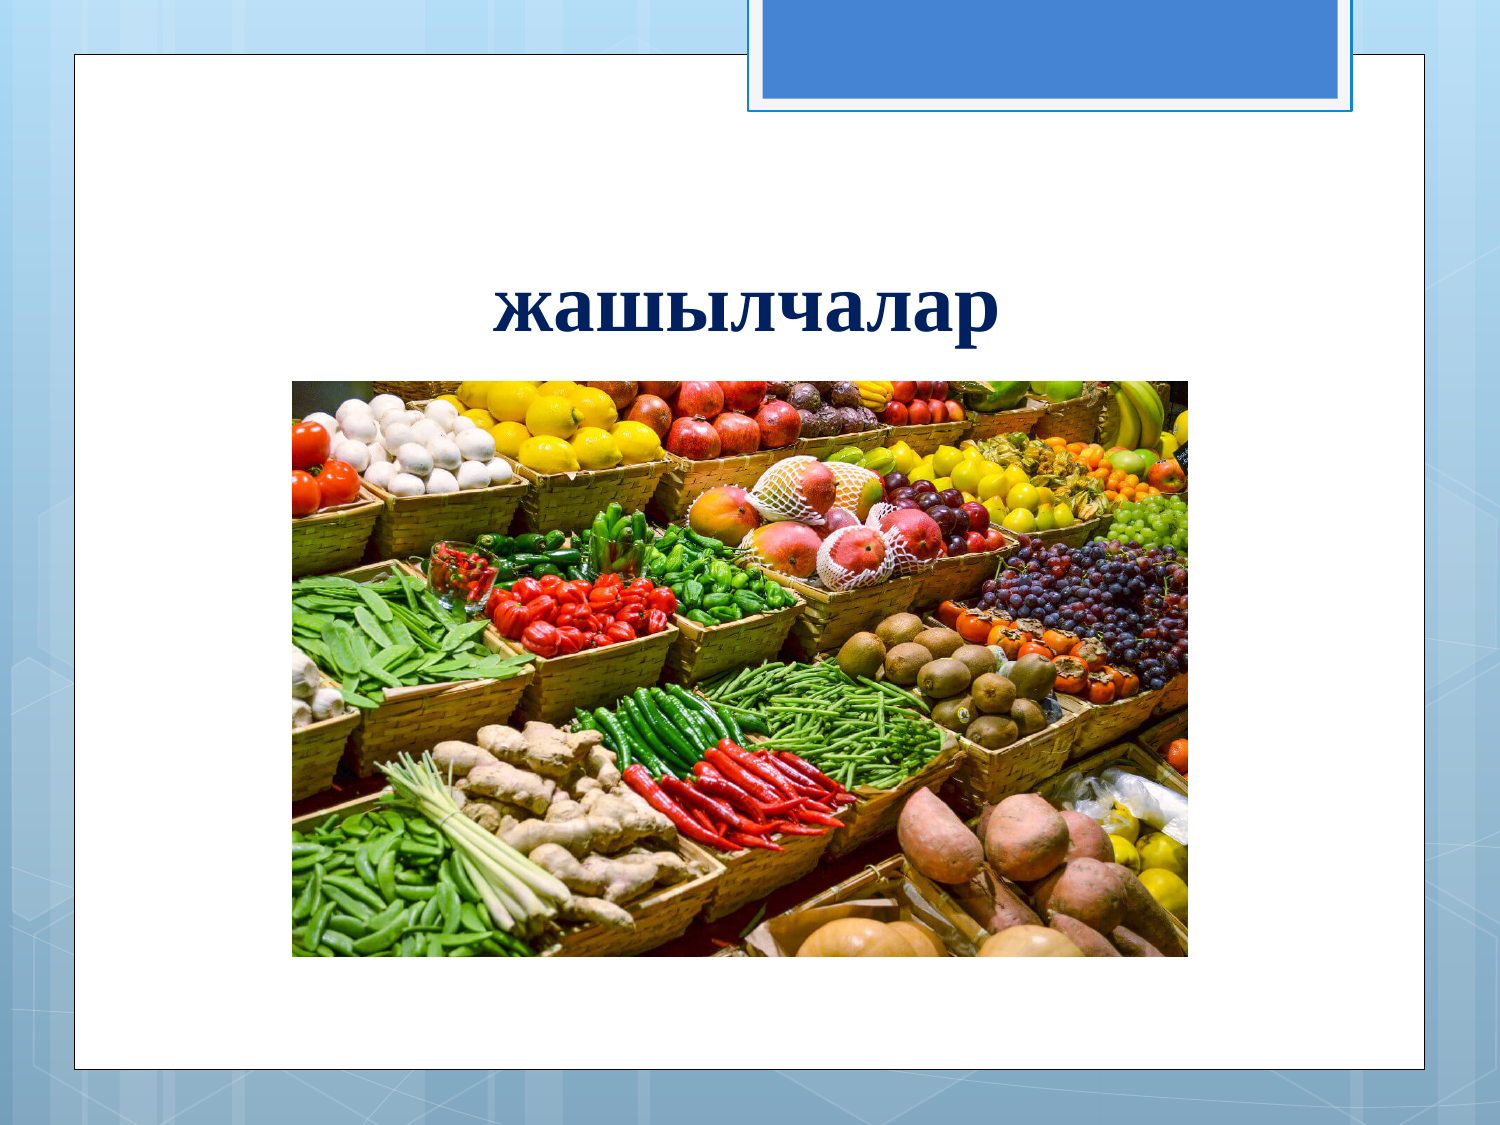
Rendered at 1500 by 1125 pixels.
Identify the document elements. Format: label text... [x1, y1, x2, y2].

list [291, 380, 1188, 957]
title жашылчалар [171, 168, 1324, 357]
